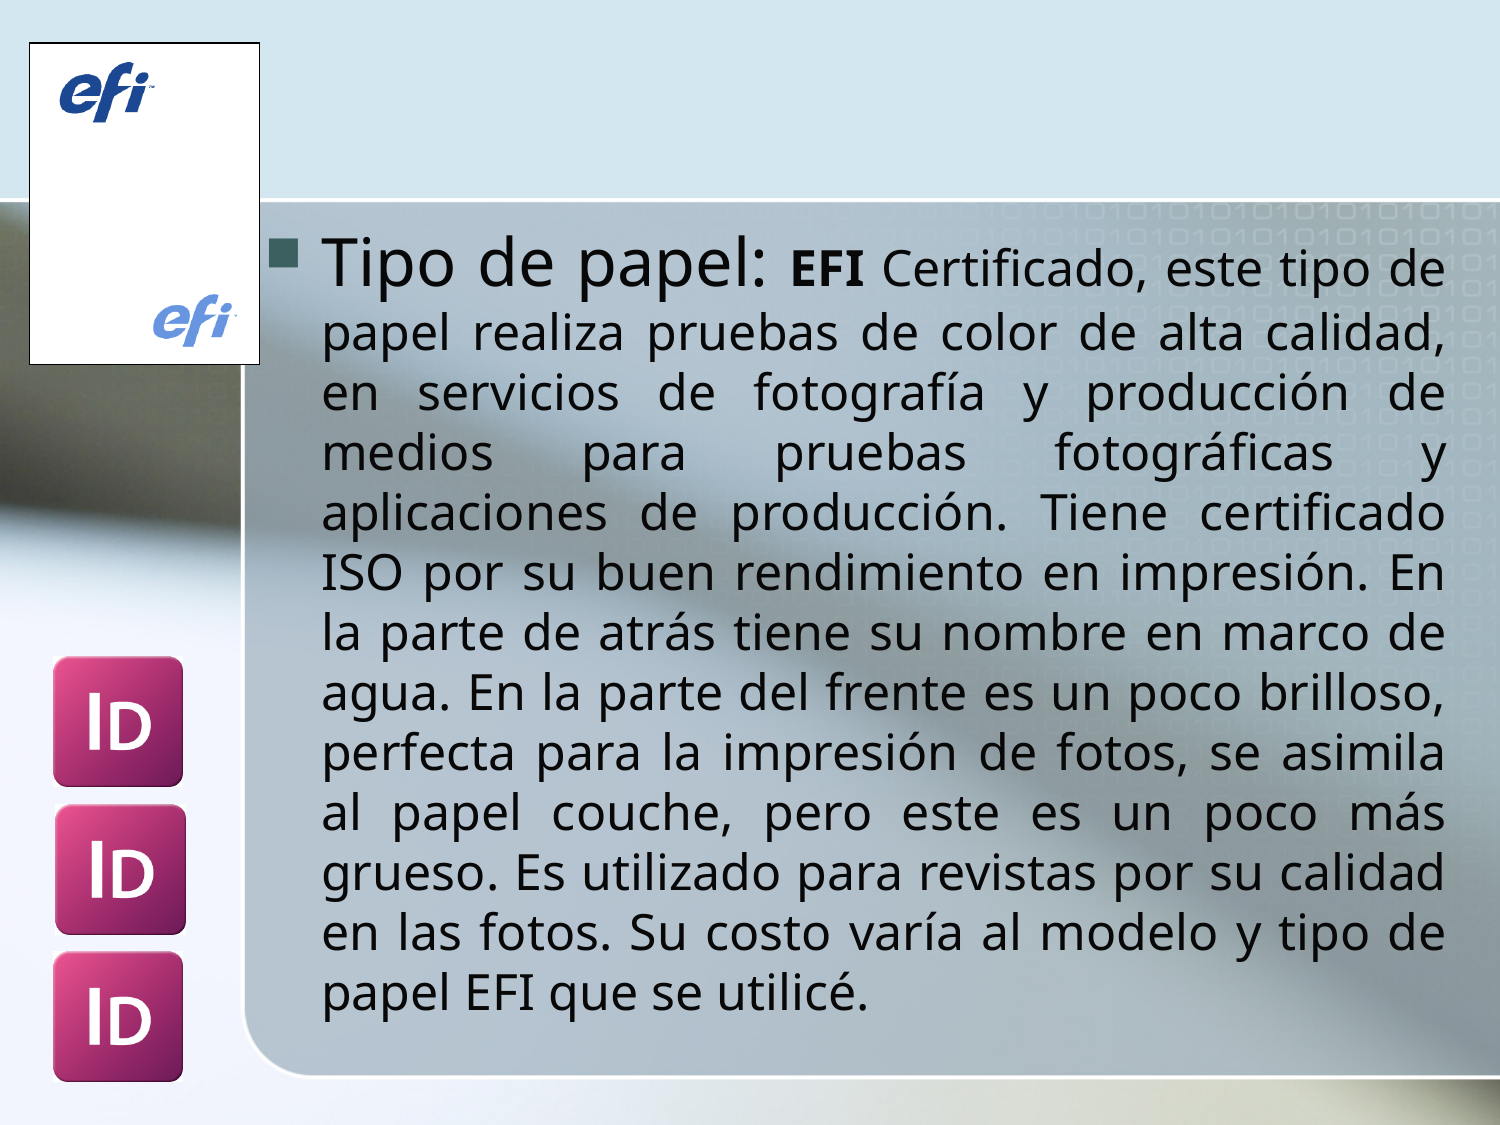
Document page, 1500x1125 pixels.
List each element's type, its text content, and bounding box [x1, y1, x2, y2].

text_box [29, 42, 260, 365]
picture [0, 0, 1500, 1125]
list Tipo de papel: EFI Certificado, este tipo de papel realiza pruebas de color de alta calidad, en servicios de fotografía y producción de medios para pruebas fotográficas y aplicaciones de producción. Tiene certificado ISO por su buen rendimiento en impresión. En la parte de atrás tiene su nombre en marco de agua. En la parte del frente es un poco brilloso, perfecta para la impresión de fotos, se asimila al papel couche, pero este es un poco más grueso. Es utilizado para revistas por su calidad en las fotos. Su costo varía al modelo y tipo de papel EFI que se utilicé. [249, 212, 1463, 1076]
